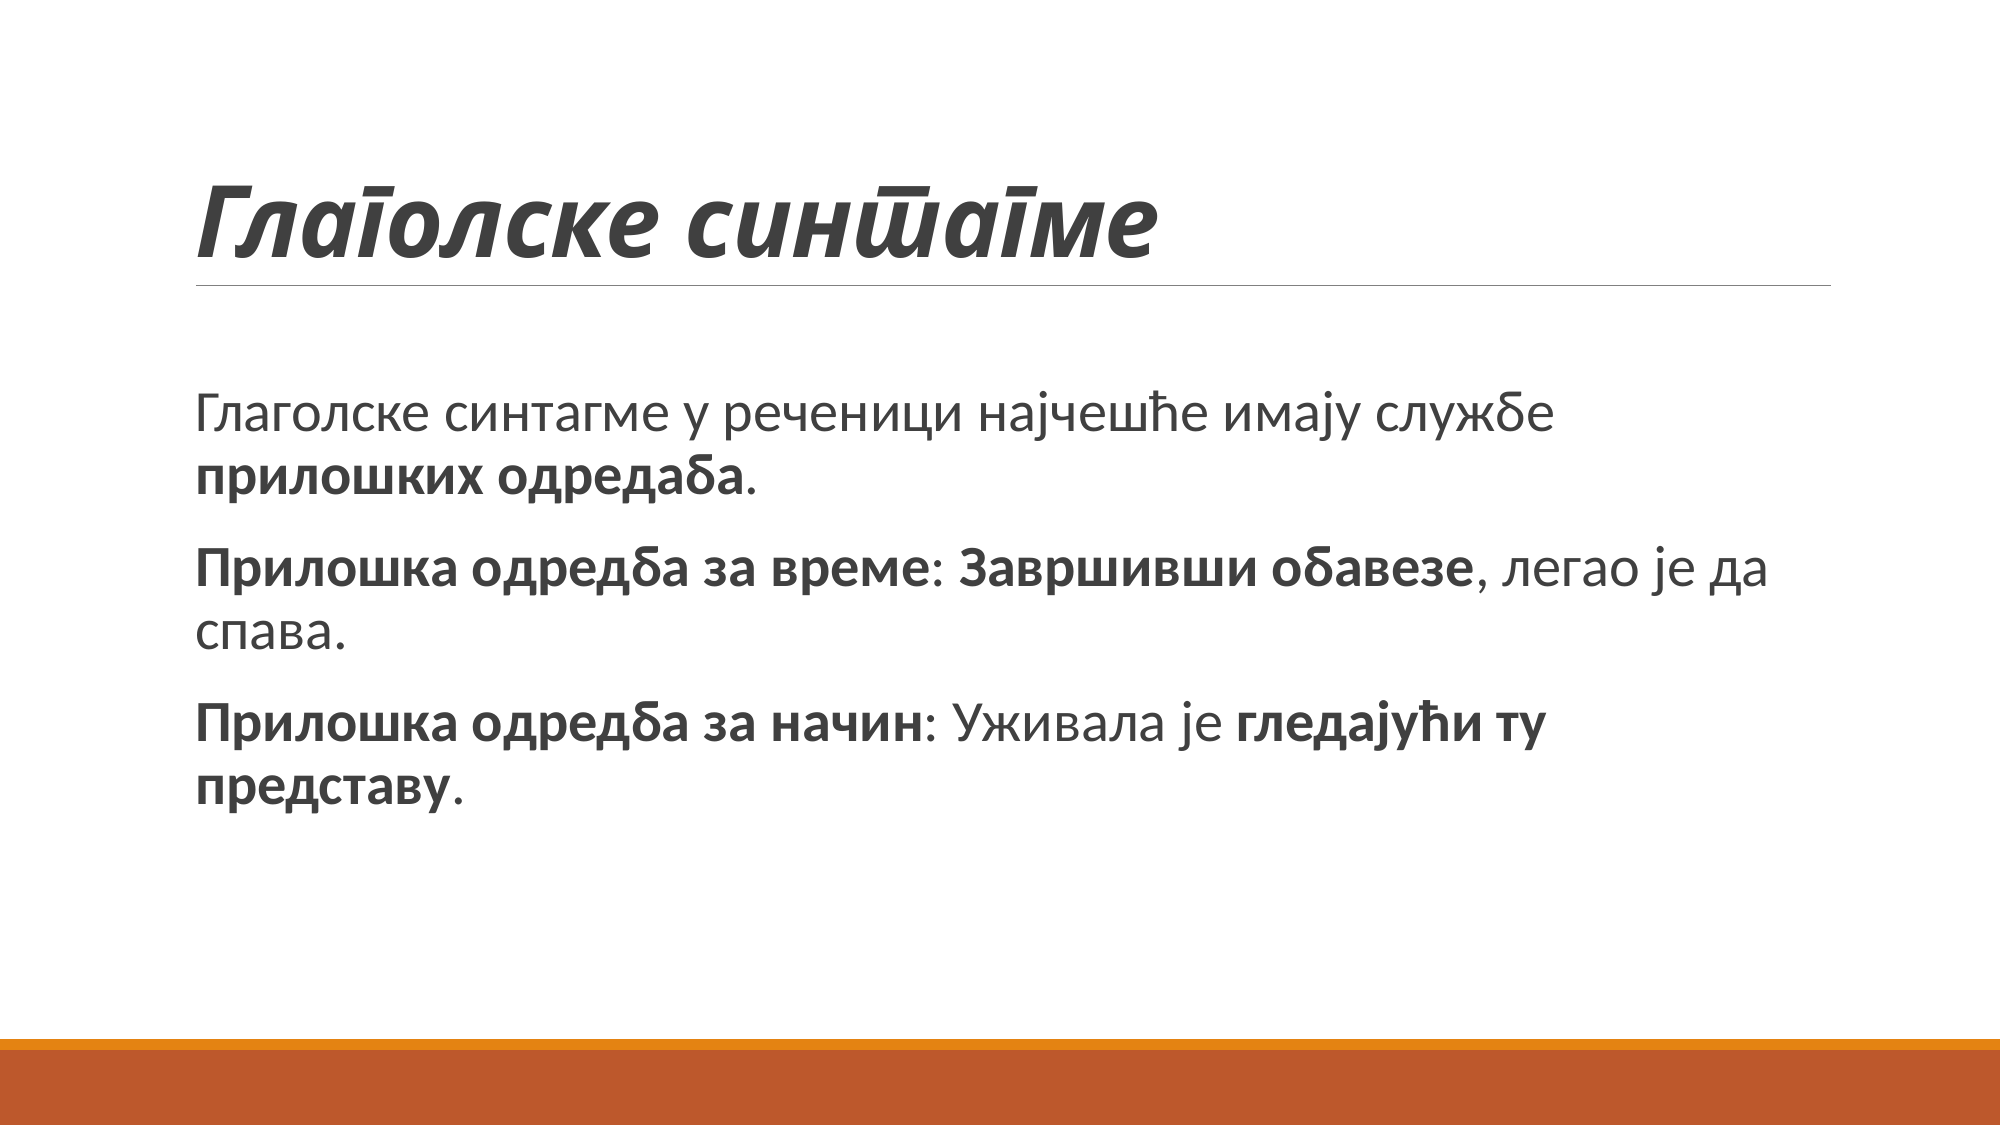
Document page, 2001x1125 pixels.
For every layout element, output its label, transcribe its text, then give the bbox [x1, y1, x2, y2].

title Глаголске синтагме [180, 47, 1830, 285]
list Глаголске синтагме у реченици најчешће имају службе прилошких одредаба. Прилошка одредба за време: Завршивши обавезе, легао је да спава. Прилошка одредба за начин: Уживала је гледајући ту представу. [180, 374, 1830, 1035]
